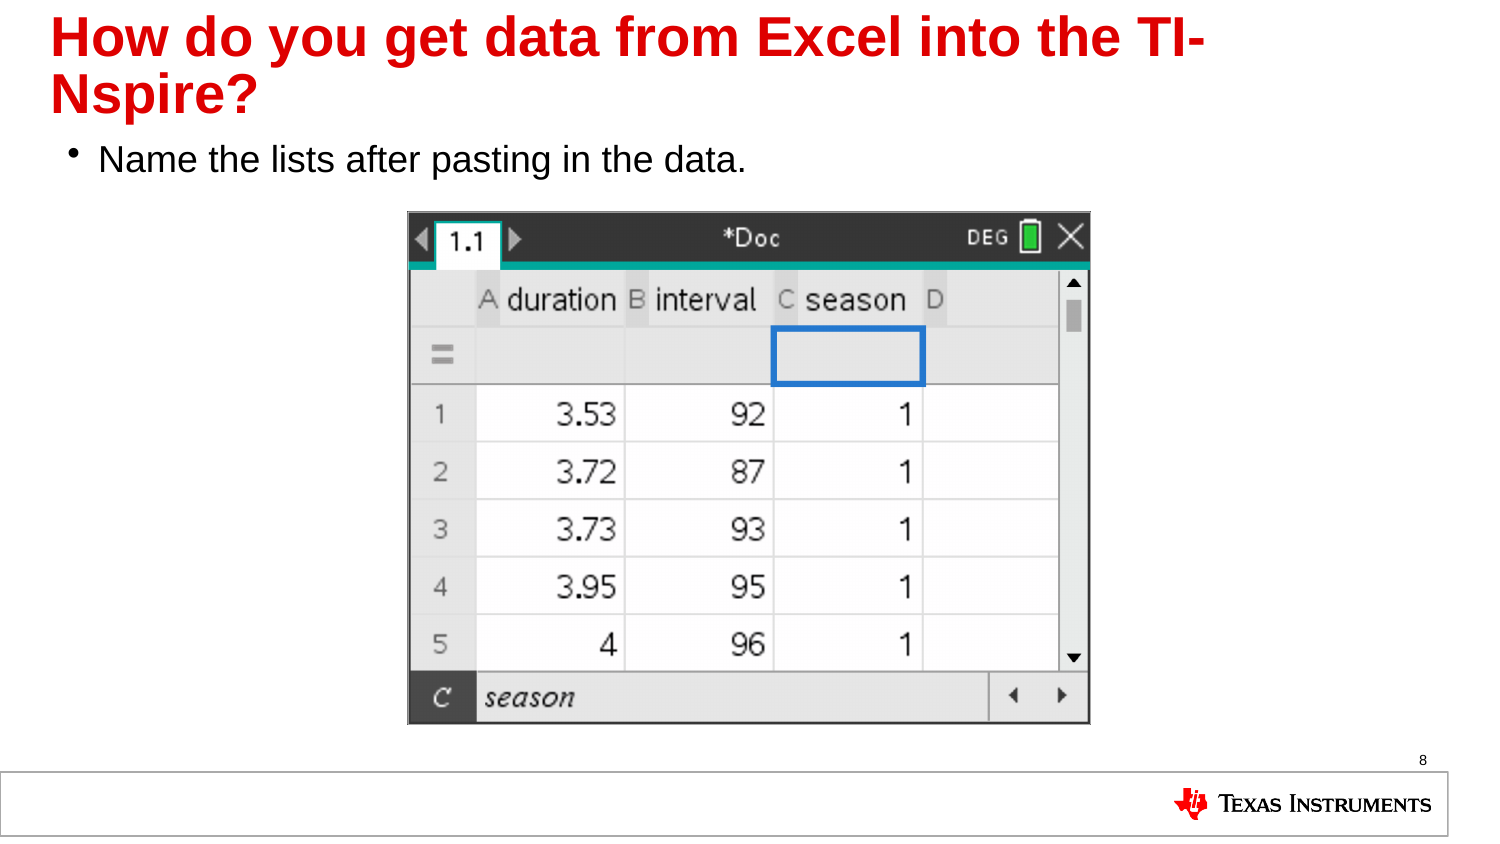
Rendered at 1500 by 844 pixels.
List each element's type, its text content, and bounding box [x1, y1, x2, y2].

title How do you get data from Excel into the TI-Nspire? [37, 17, 1426, 119]
picture [407, 210, 1092, 725]
list Name the lists after pasting in the data. [54, 128, 1444, 738]
slide_number 8 [1089, 744, 1440, 770]
picture [1174, 788, 1431, 820]
